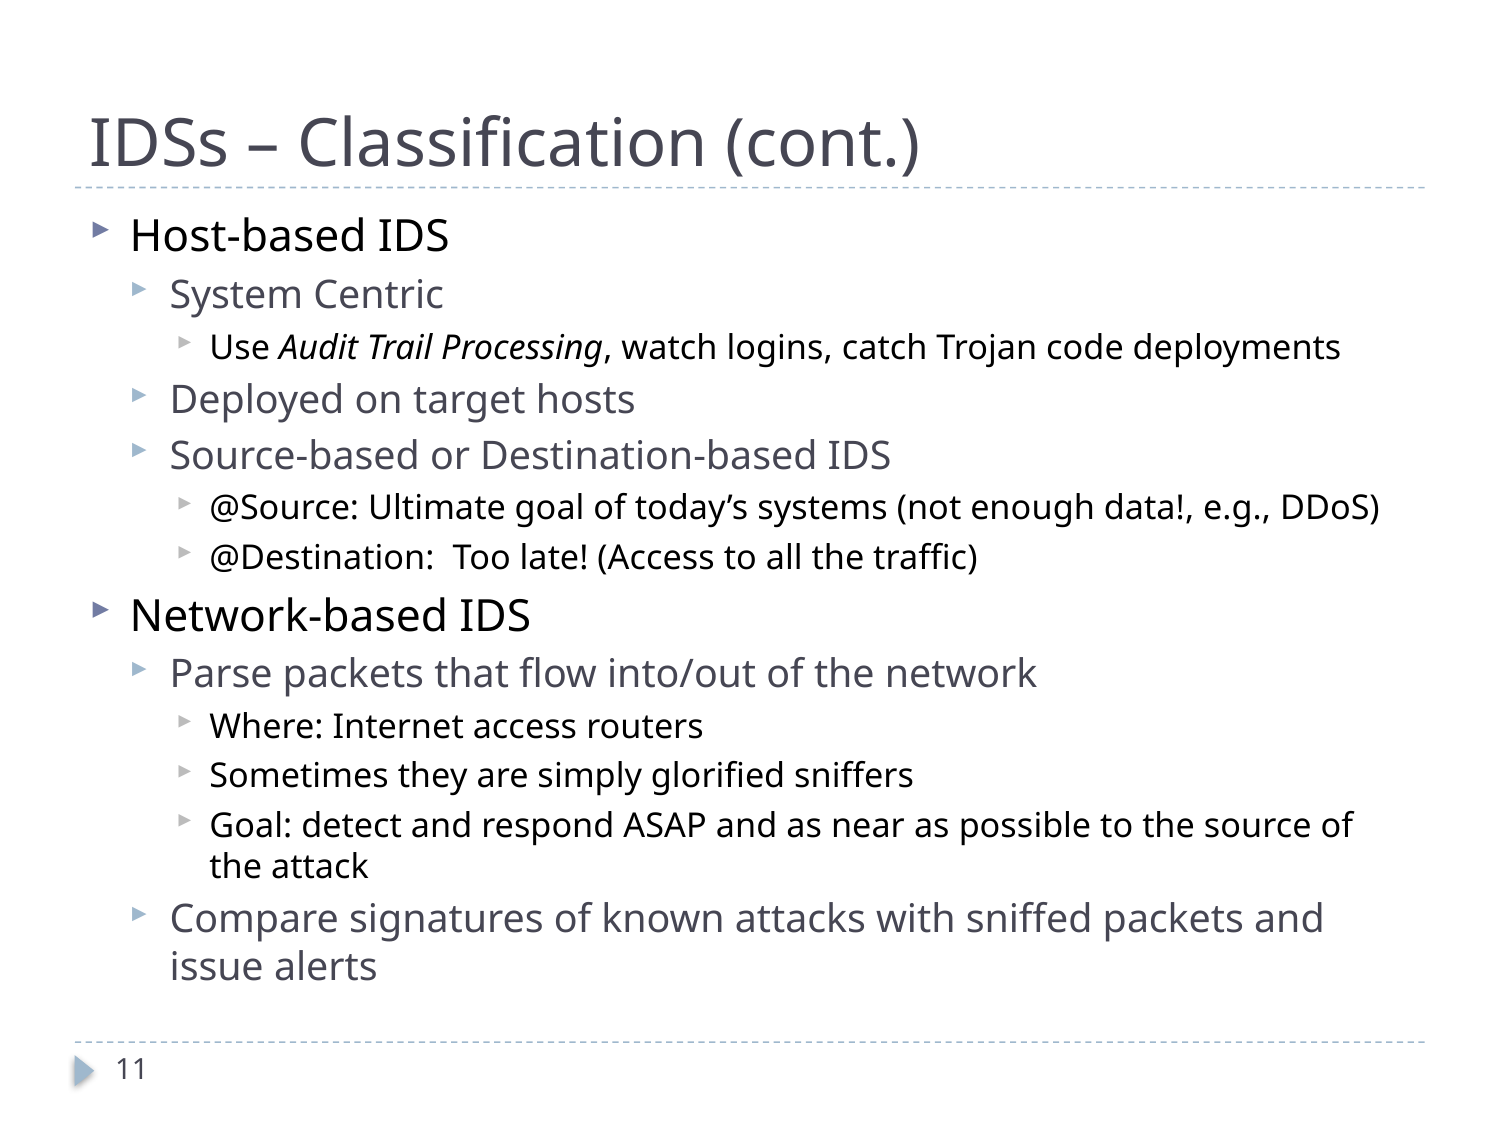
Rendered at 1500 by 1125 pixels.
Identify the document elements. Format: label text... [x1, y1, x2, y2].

list Host-based IDS System Centric Use Audit Trail Processing, watch logins, catch Trojan code deployments Deployed on target hosts Source-based or Destination-based IDS @Source: Ultimate goal of today’s systems (not enough data!, e.g., DDoS) @Destination: Too late! (Access to all the traffic) Network-based IDS Parse packets that flow into/out of the network Where: Internet access routers Sometimes they are simply glorified sniffers Goal: detect and respond ASAP and as near as possible to the source of the attack Compare signatures of known attacks with sniffed packets and issue alerts [75, 200, 1425, 1010]
title IDSs – Classification (cont.) [75, 24, 1425, 188]
slide_number 11 [100, 1042, 426, 1103]
